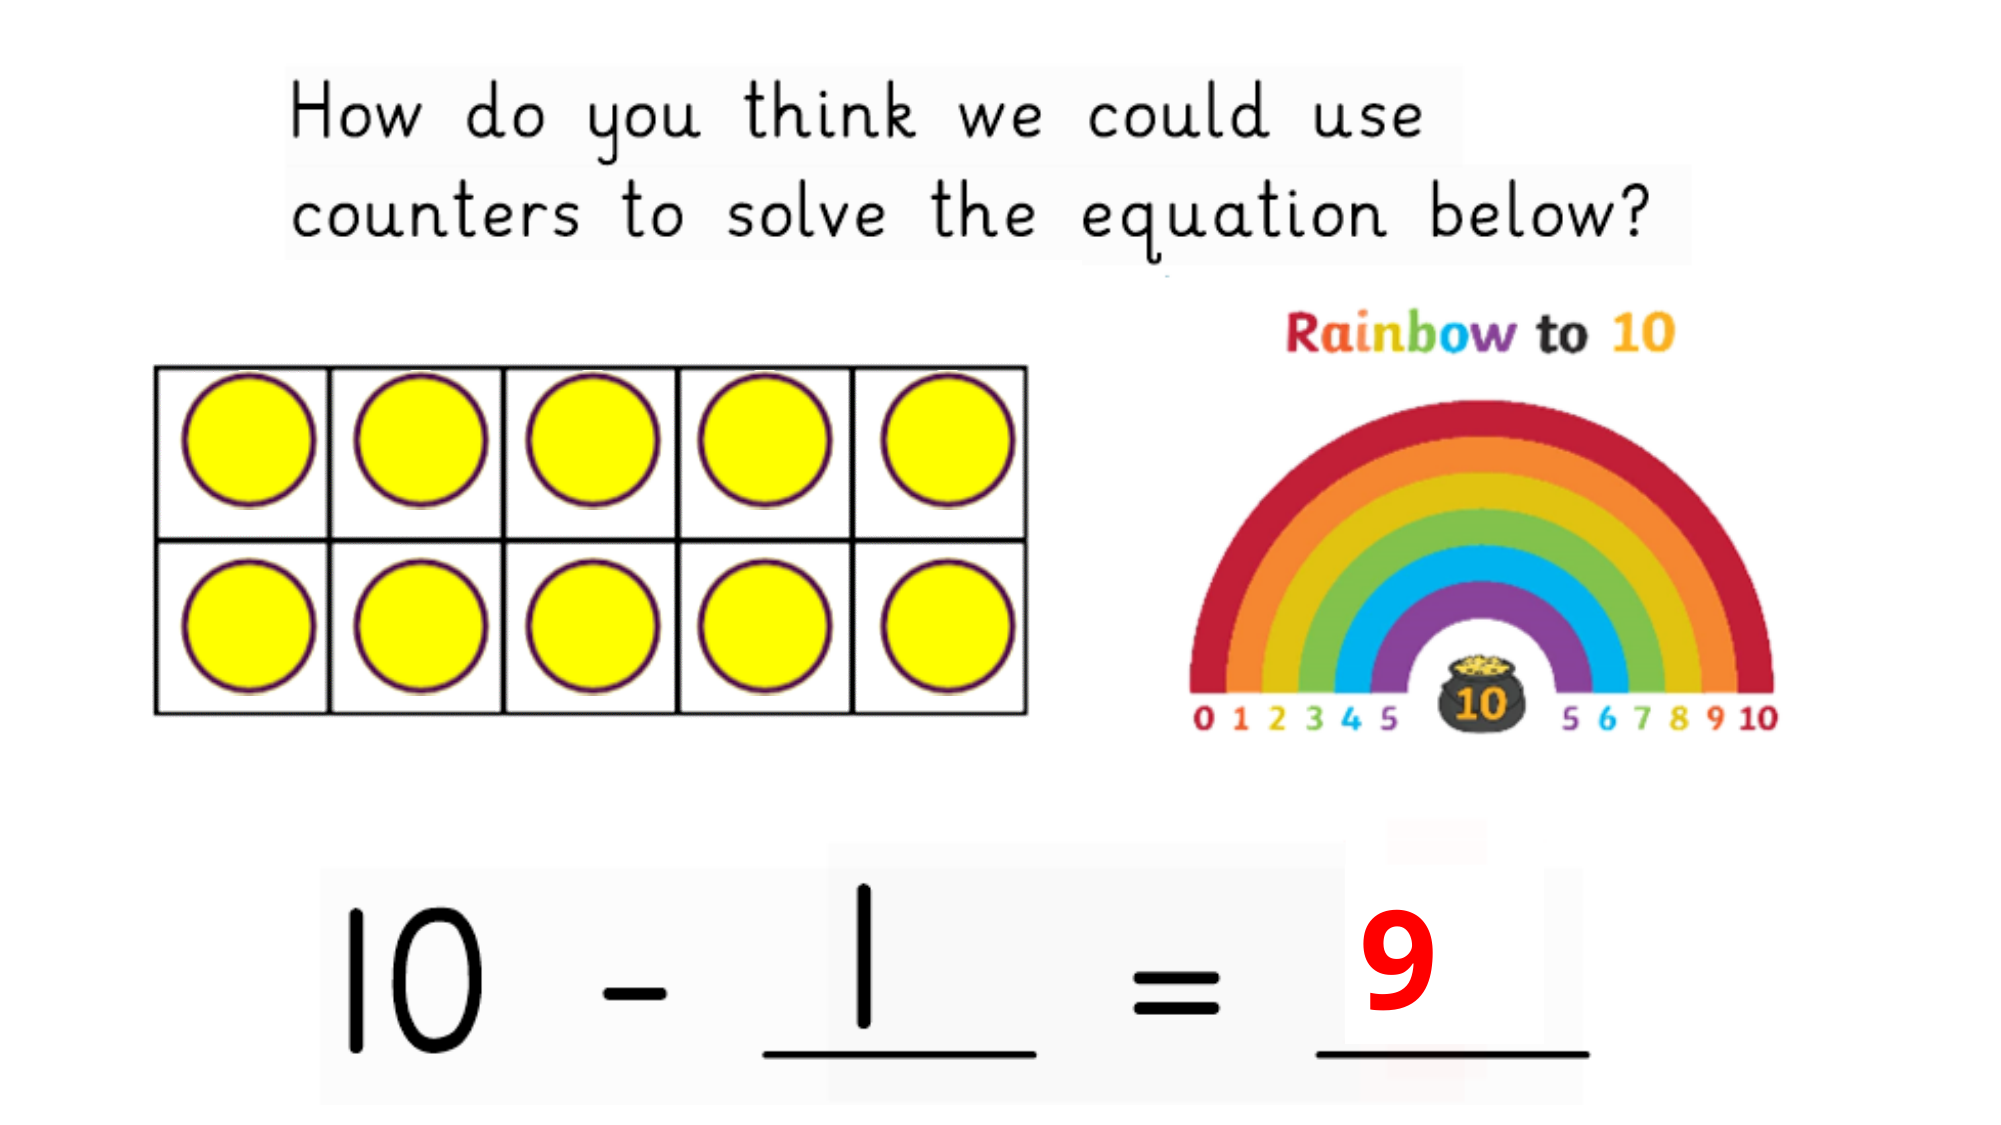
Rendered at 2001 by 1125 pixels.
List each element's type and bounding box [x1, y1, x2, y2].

picture [98, 20, 1823, 1105]
